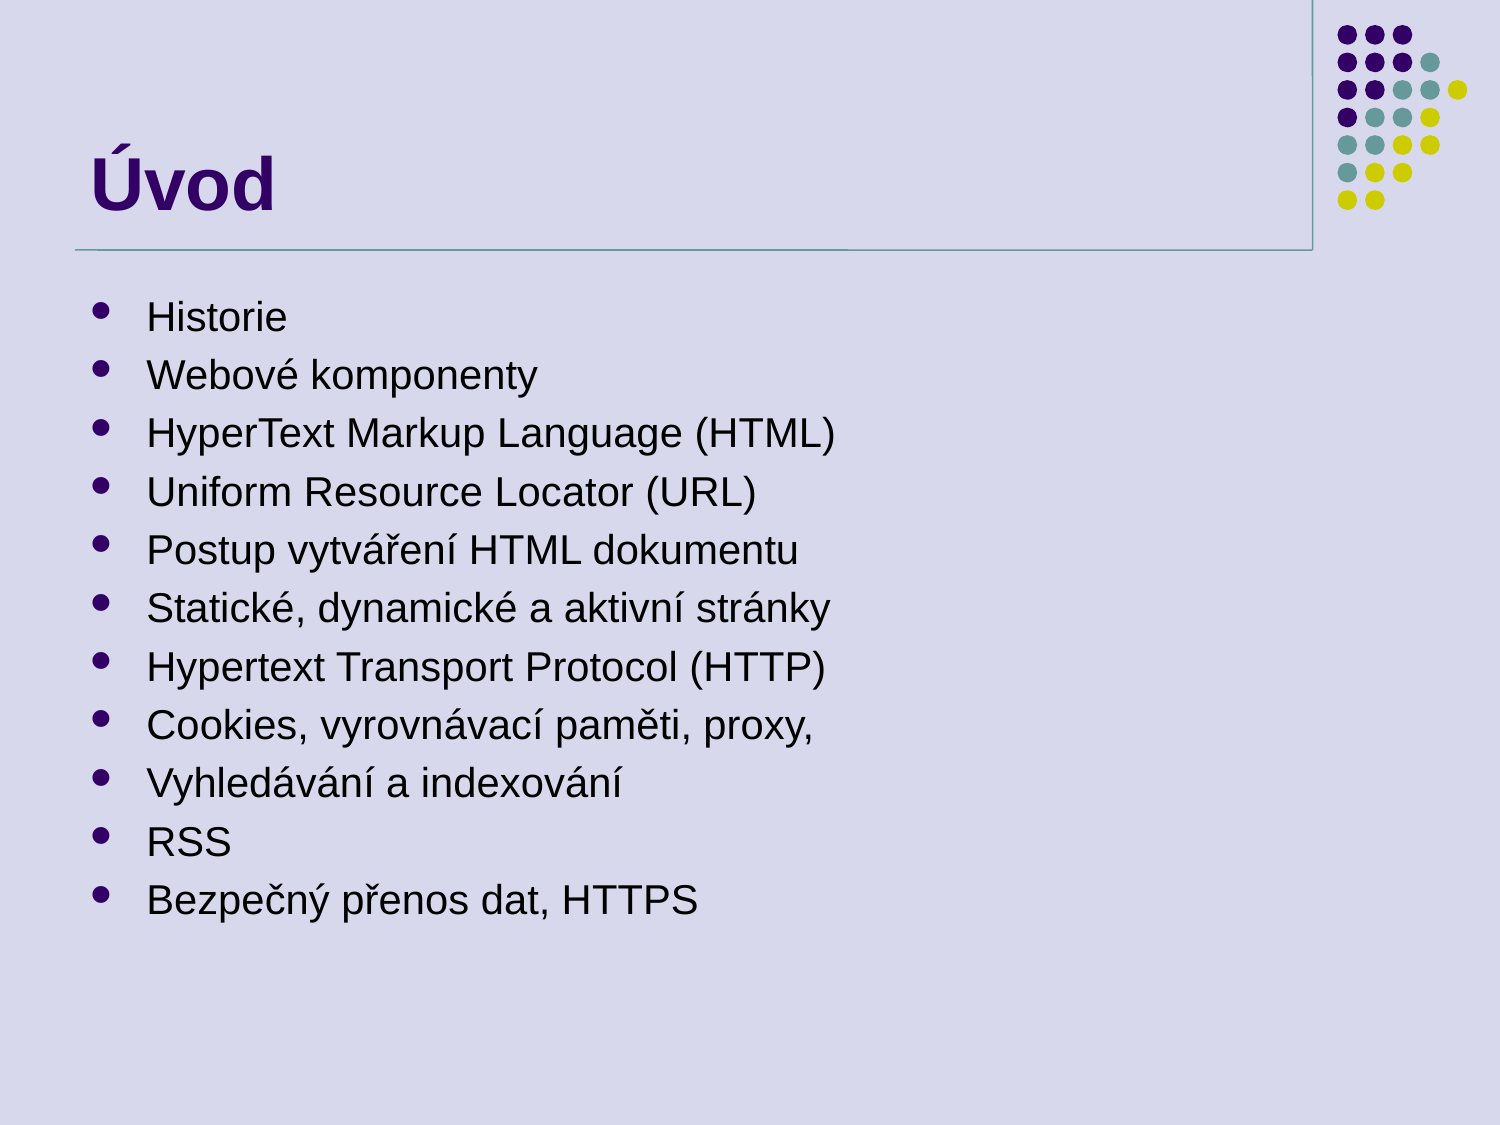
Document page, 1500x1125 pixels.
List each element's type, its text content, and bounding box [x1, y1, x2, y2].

title Úvod [75, 20, 1313, 233]
list Historie Webové komponenty HyperText Markup Language (HTML) Uniform Resource Locator (URL) Postup vytváření HTML dokumentu Statické, dynamické a aktivní stránky Hypertext Transport Protocol (HTTP) Cookies, vyrovnávací paměti, proxy, Vyhledávání a indexování RSS Bezpečný přenos dat, HTTPS [75, 282, 1425, 1006]
